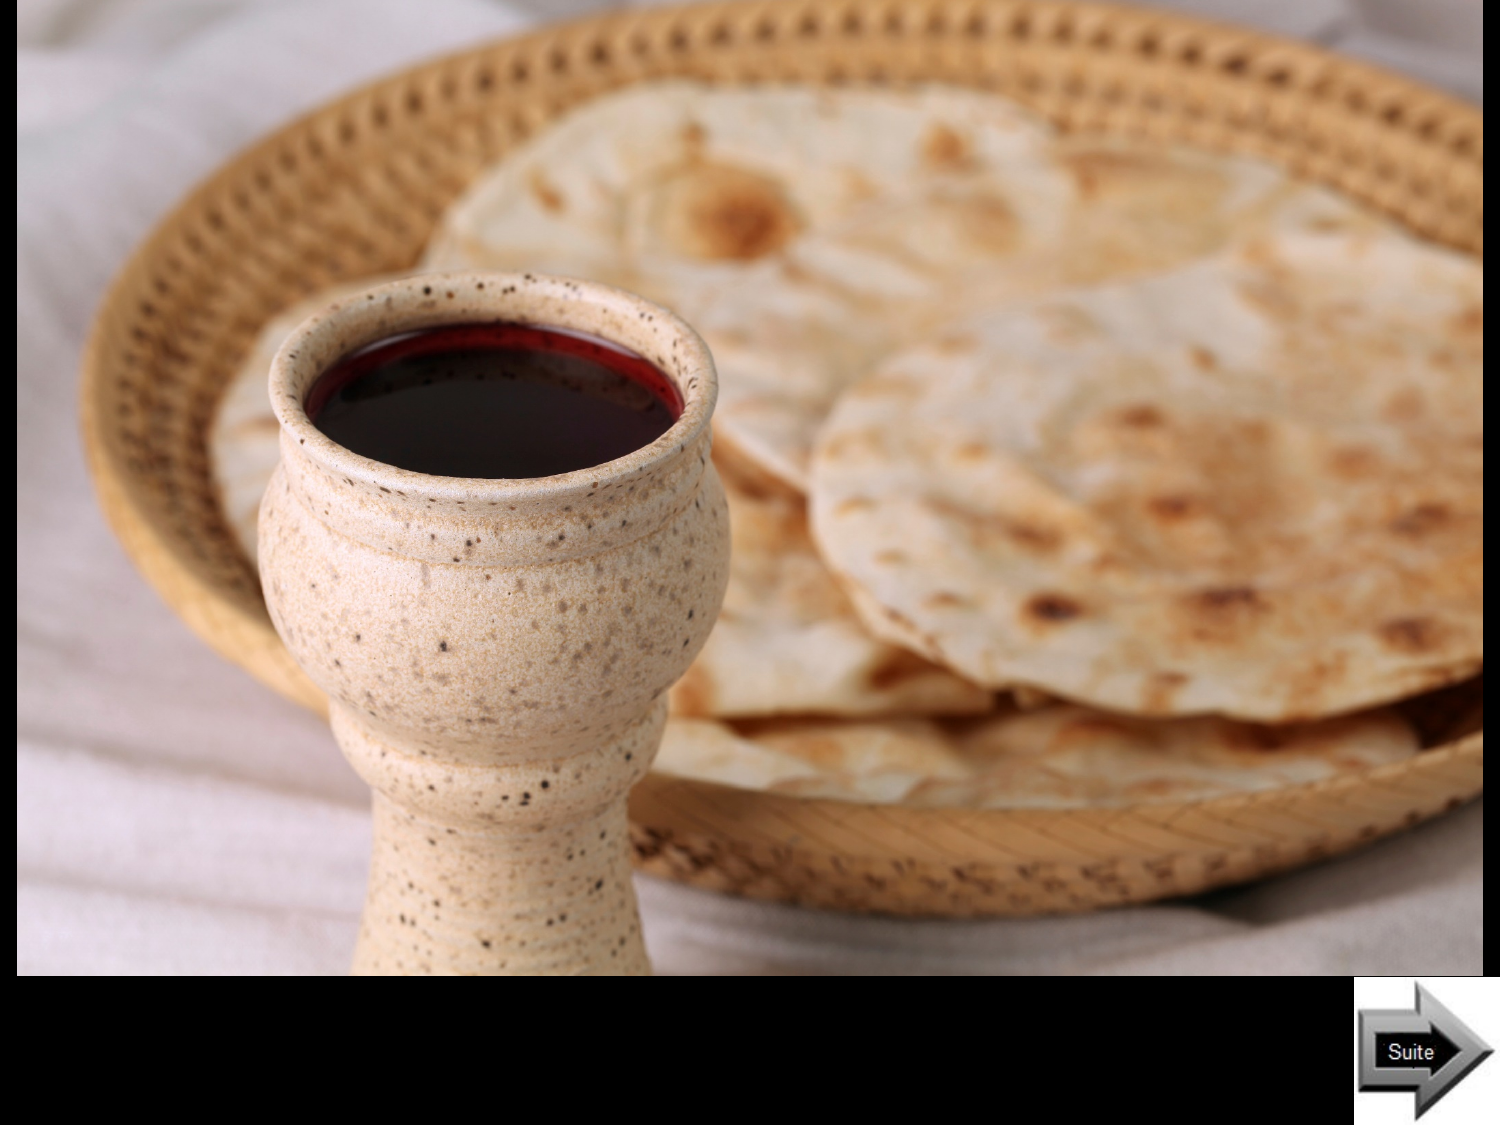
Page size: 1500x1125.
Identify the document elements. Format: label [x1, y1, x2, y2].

list [17, 0, 1483, 977]
picture [1354, 977, 1500, 1125]
